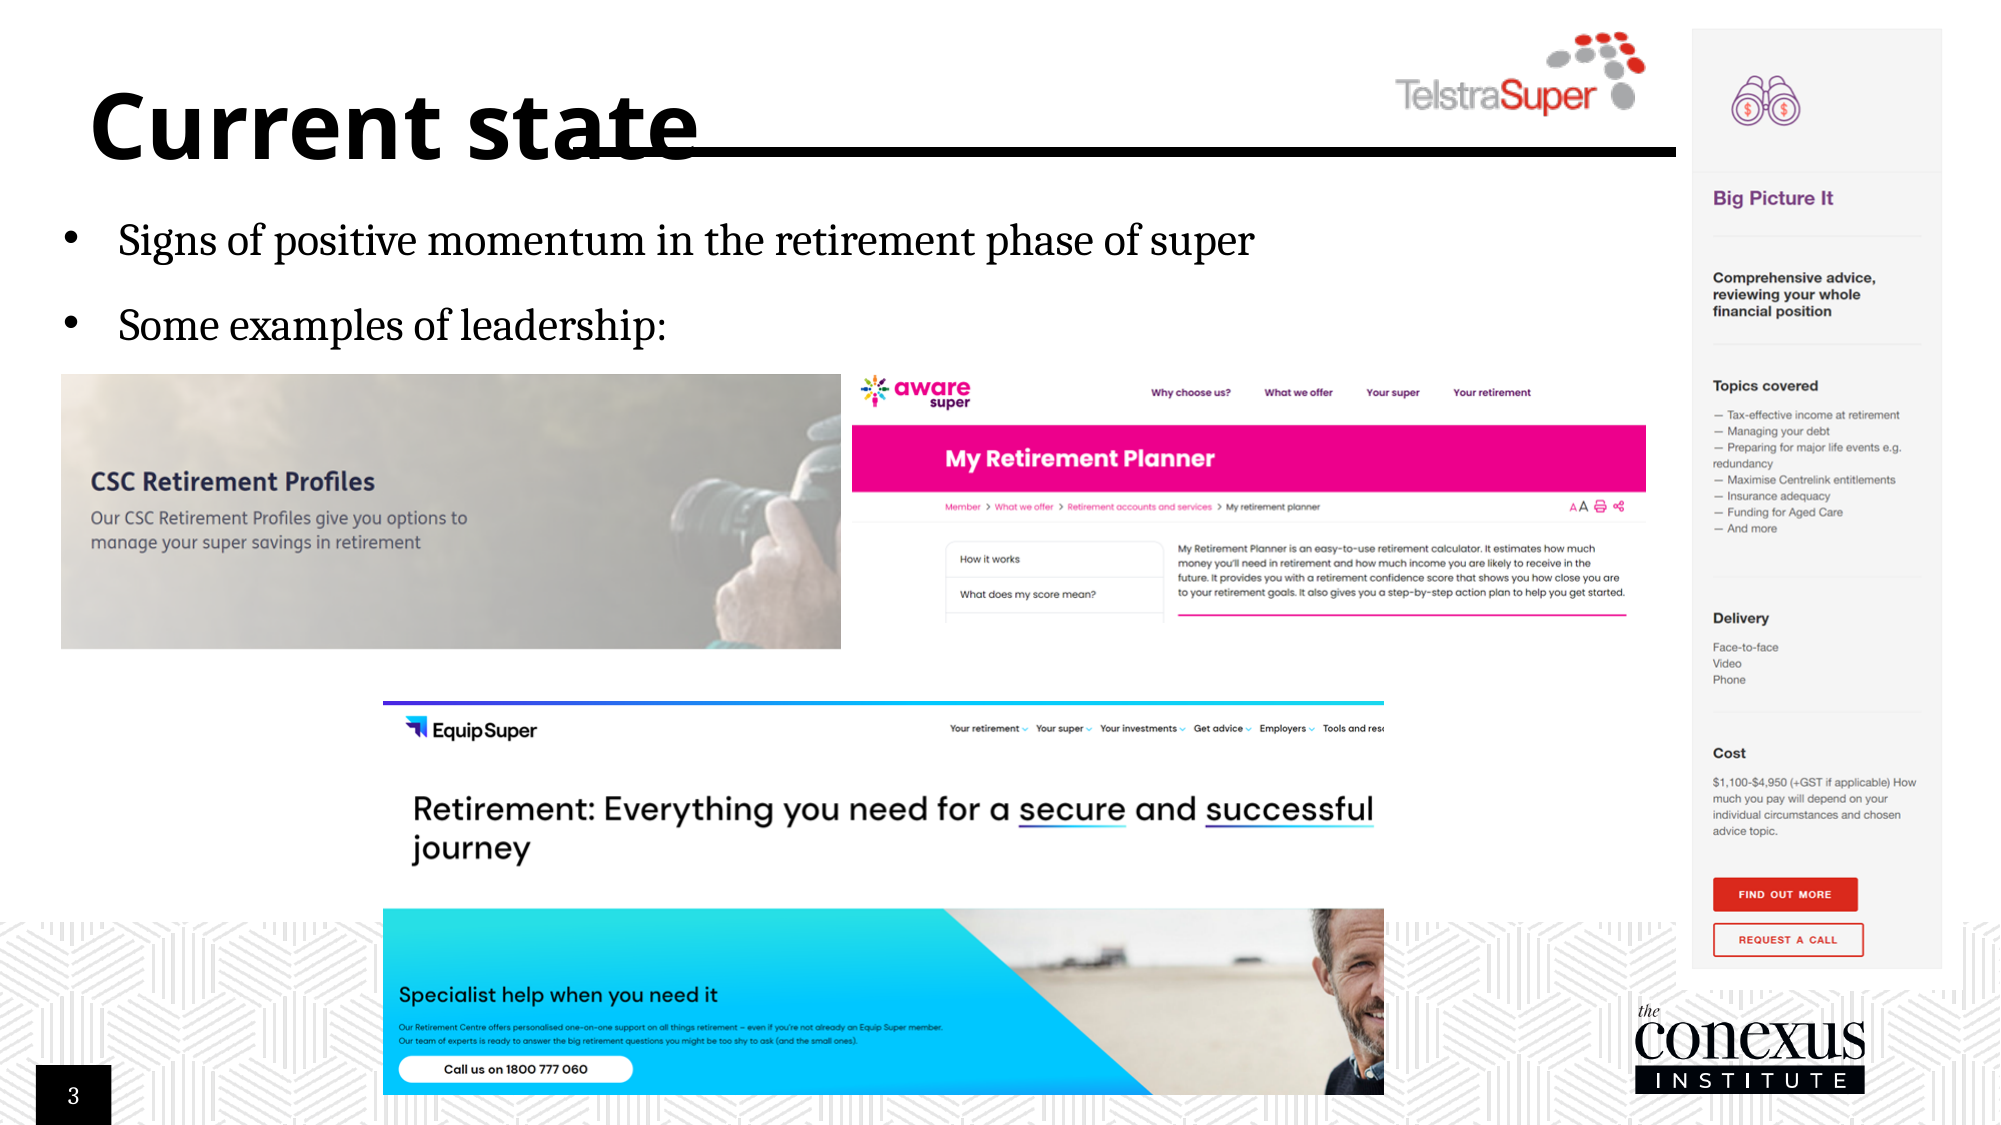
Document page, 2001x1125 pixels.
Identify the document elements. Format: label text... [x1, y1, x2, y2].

picture [1676, 0, 1963, 991]
title Current state [72, 55, 1676, 205]
picture [61, 374, 841, 650]
picture [1395, 31, 1646, 118]
picture [383, 701, 1384, 1096]
slide_number 3 [35, 1065, 112, 1125]
picture [399, 1056, 633, 1082]
text_box Signs of positive momentum in the retirement phase of super Some examples of leadership: [57, 192, 1507, 367]
picture [852, 366, 1646, 624]
